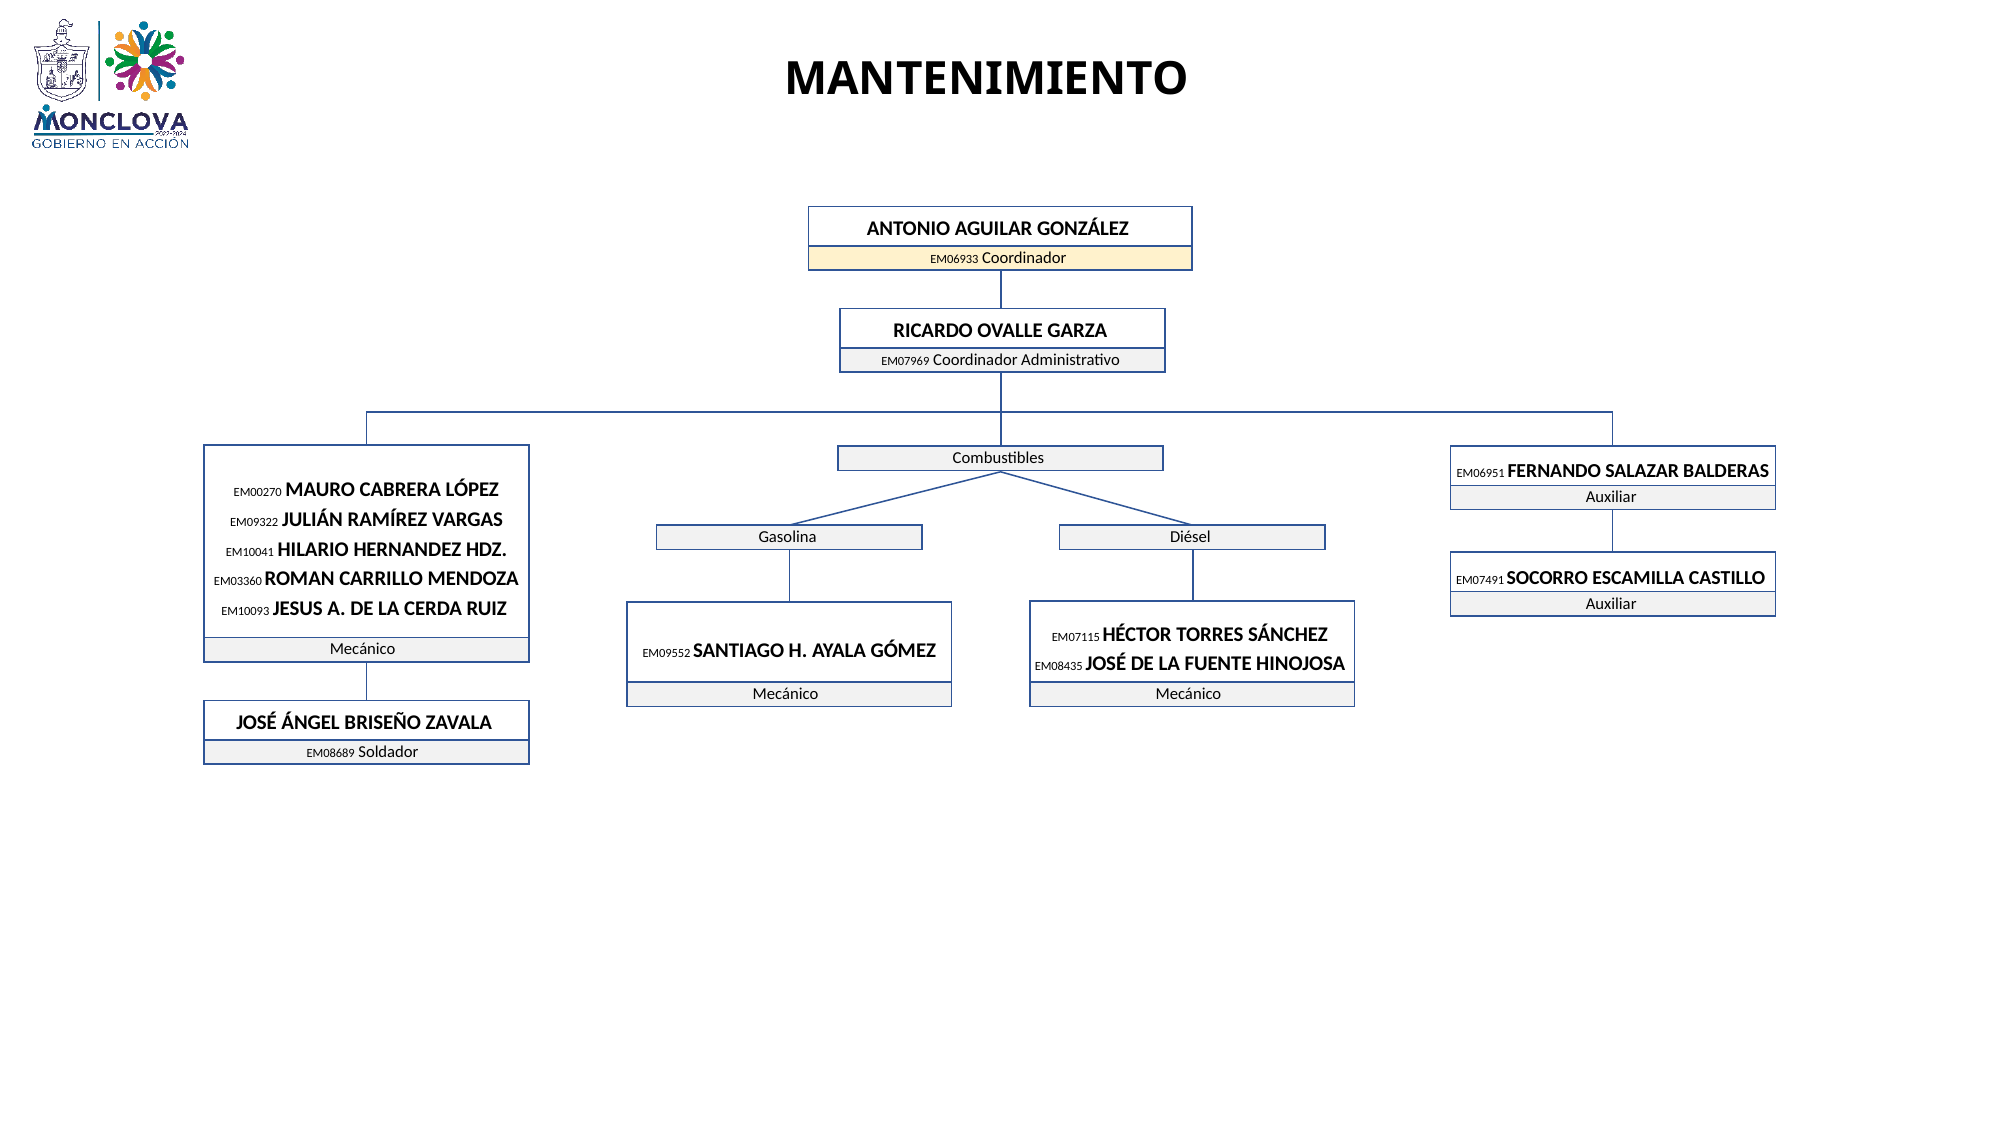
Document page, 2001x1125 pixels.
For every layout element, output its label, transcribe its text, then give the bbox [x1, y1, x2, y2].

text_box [789, 471, 999, 526]
text_box MANTENIMIENTO [14, 5, 1983, 146]
text_box Gasolina [655, 524, 923, 550]
text_box EM07491 SOCORRO ESCAMILLA CASTILLO [1450, 551, 1776, 591]
text_box EM00270 MAURO CABRERA LÓPEZ EM09322 JULIÁN RAMÍREZ VARGAS EM10041 HILARIO HERNANDEZ HDZ. EM03360 ROMAN CARRILLO MENDOZA EM10093 JESUS A. DE LA CERDA RUIZ [367, 444, 530, 637]
text_box Auxiliar [1450, 484, 1612, 511]
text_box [999, 471, 1193, 526]
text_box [1029, 600, 1355, 707]
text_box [626, 601, 952, 707]
text_box Mecánico [367, 637, 530, 663]
text_box EM06951 FERNANDO SALAZAR BALDERAS [1613, 445, 1776, 484]
text_box EM00270 MAURO CABRERA LÓPEZ EM09322 JULIÁN RAMÍREZ VARGAS EM10041 HILARIO HERNANDEZ HDZ. EM03360 ROMAN CARRILLO MENDOZA EM10093 JESUS A. DE LA CERDA RUIZ [203, 444, 366, 637]
text_box Mecánico [203, 637, 366, 663]
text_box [840, 308, 1165, 373]
text_box EM06951 FERNANDO SALAZAR BALDERAS [1450, 445, 1612, 484]
text_box Diésel [1058, 524, 1326, 550]
text_box Auxiliar [1613, 484, 1776, 511]
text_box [204, 700, 529, 765]
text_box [808, 206, 1193, 271]
text_box Auxiliar [1450, 591, 1776, 617]
text_box Combustibles [837, 445, 1164, 471]
picture [31, 19, 188, 148]
